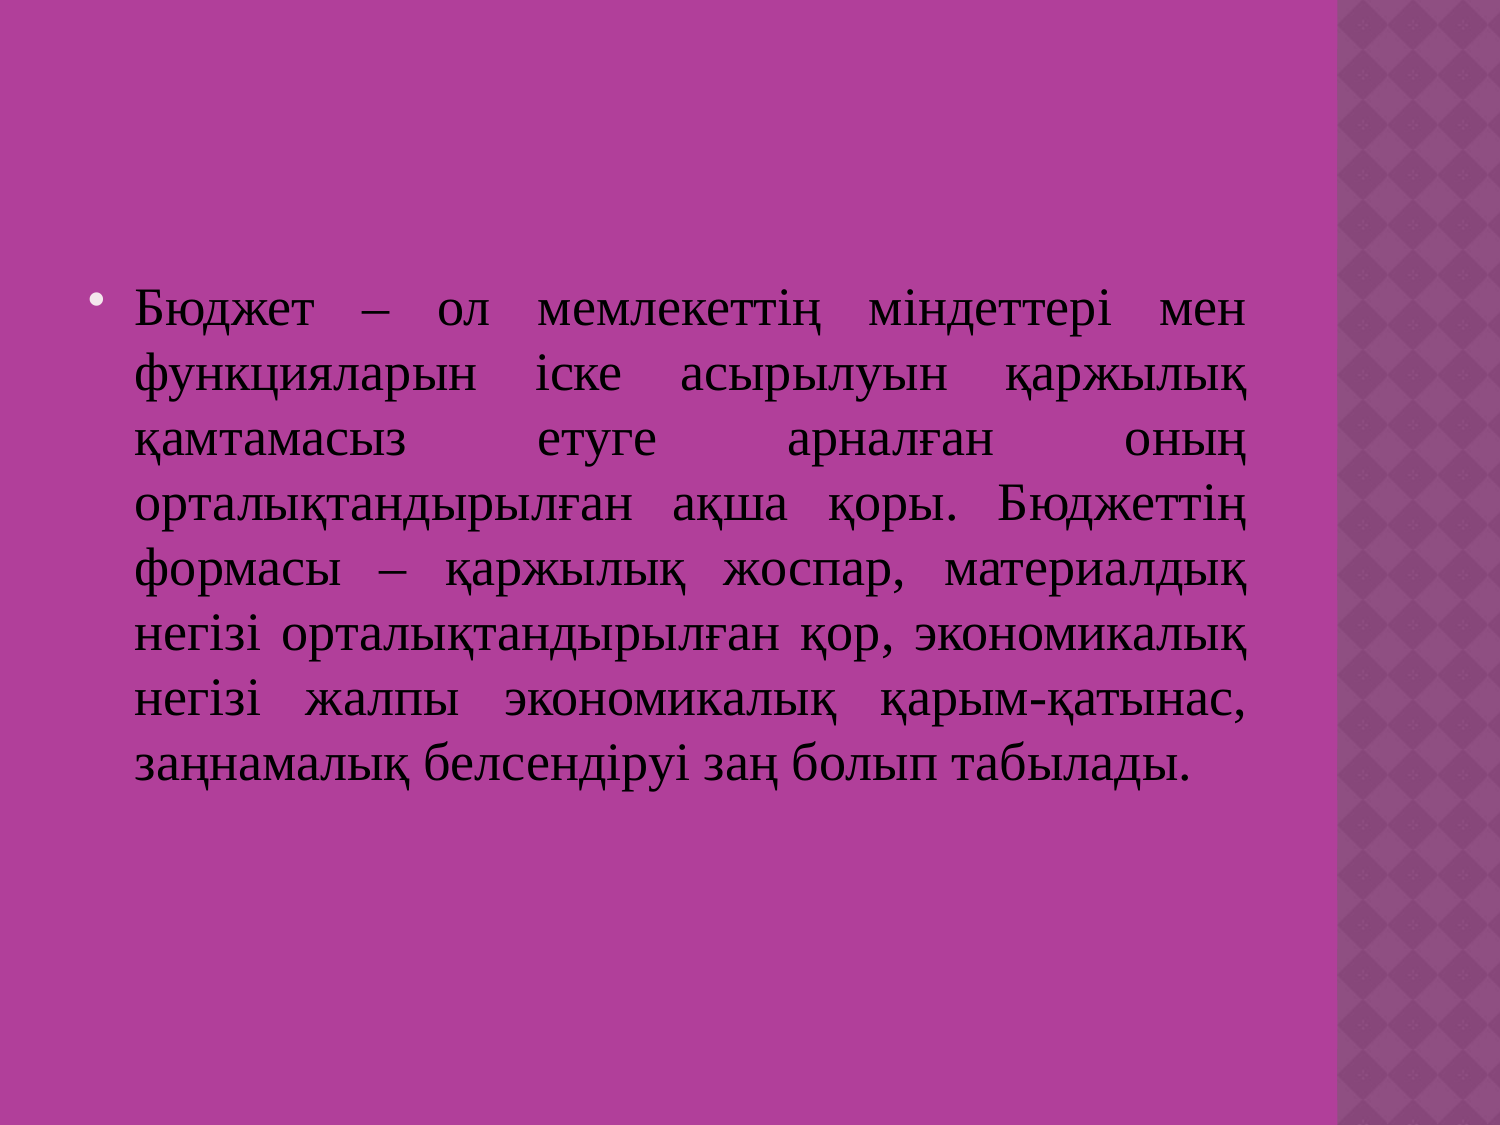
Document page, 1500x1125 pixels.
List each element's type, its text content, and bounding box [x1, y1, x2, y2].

list Бюджет – ол мемлекеттің міндеттері мен функцияларын іске асырылуын қаржылық қамтамасыз етуге арналған оның орталықтандырылған ақша қоры. Бюджеттің формасы – қаржылық жоспар, материалдық негізі орталықтандырылған қор, экономикалық негізі жалпы экономикалық қарым-қатынас, заңнамалық белсендіруі заң болып табылады. [75, 264, 1263, 1059]
